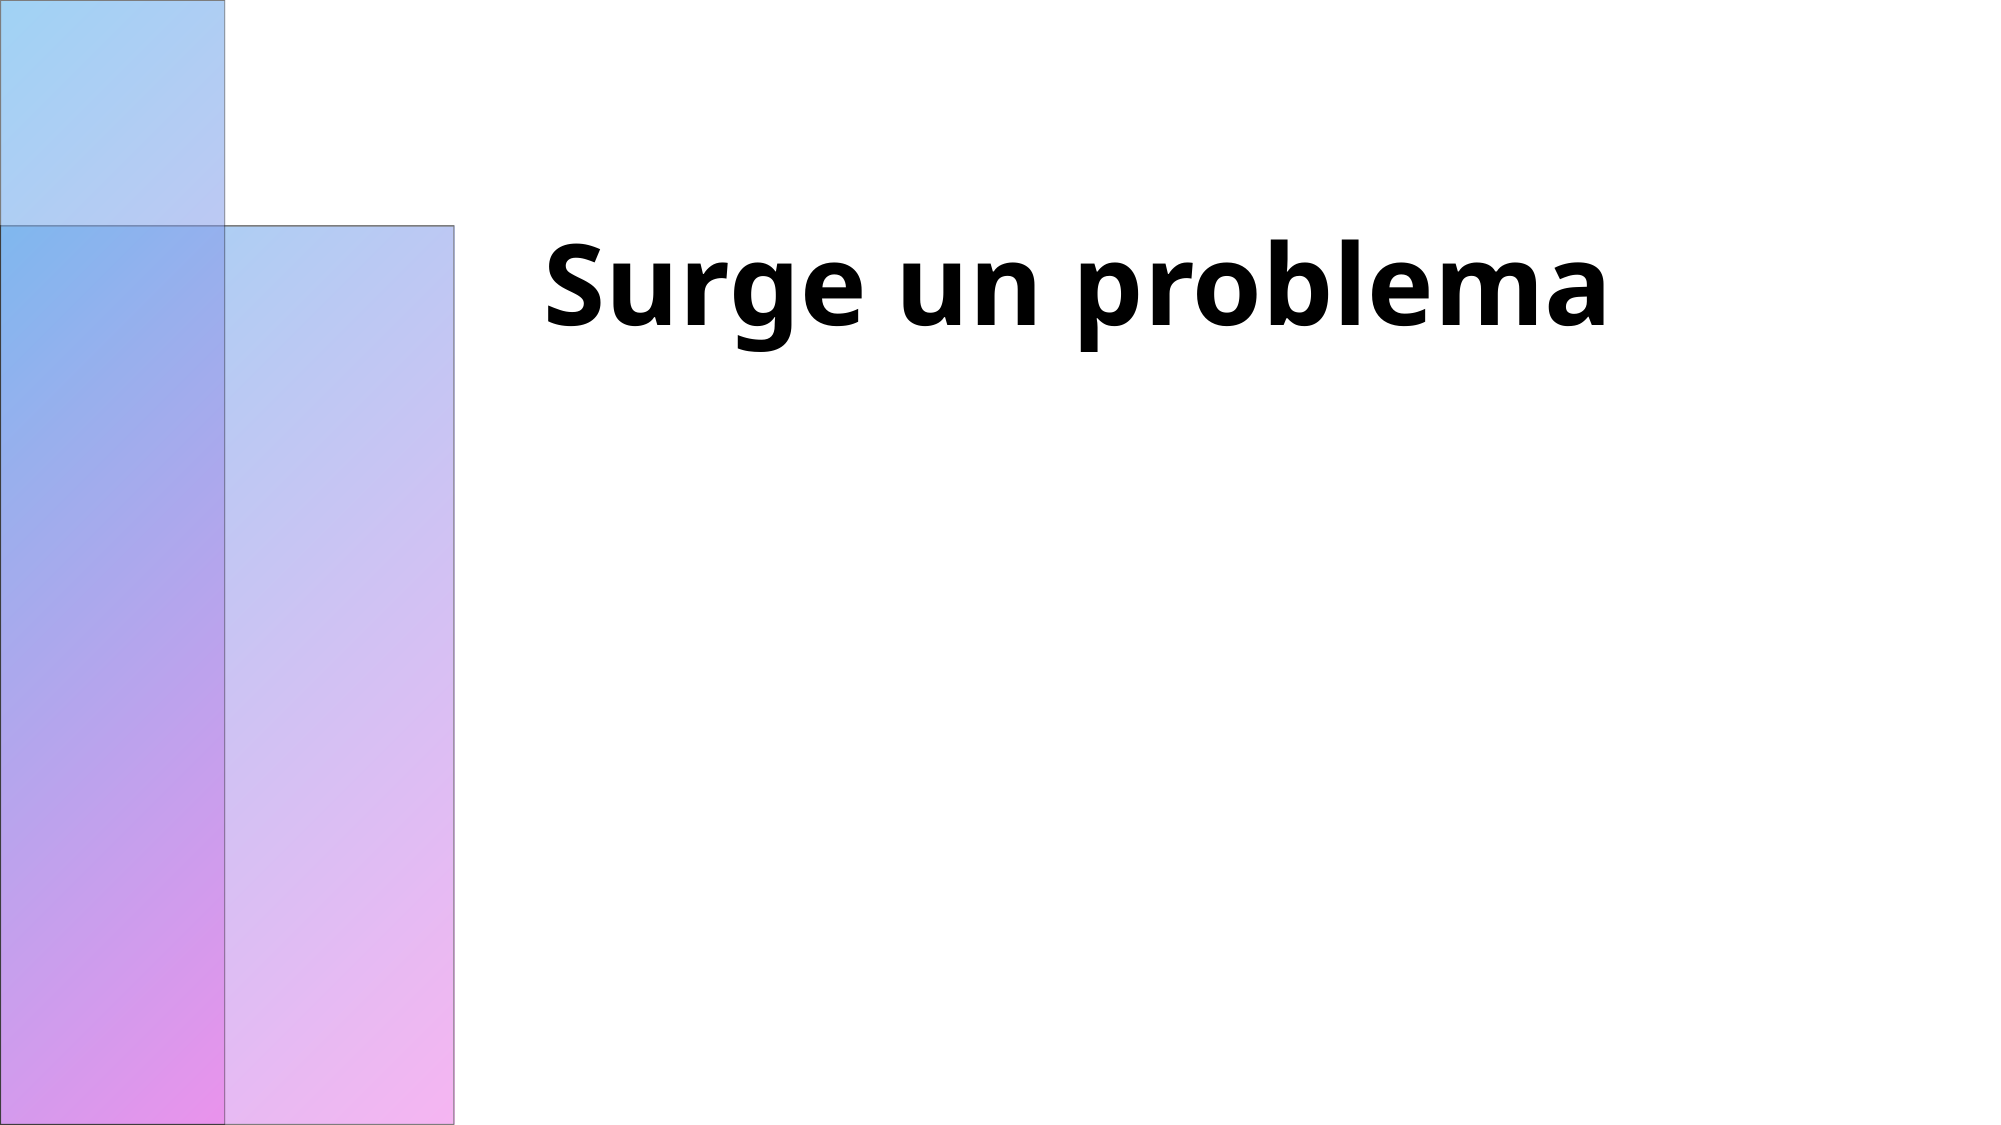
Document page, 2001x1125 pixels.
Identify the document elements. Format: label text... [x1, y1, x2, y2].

title Surge un problema [528, 205, 1823, 684]
